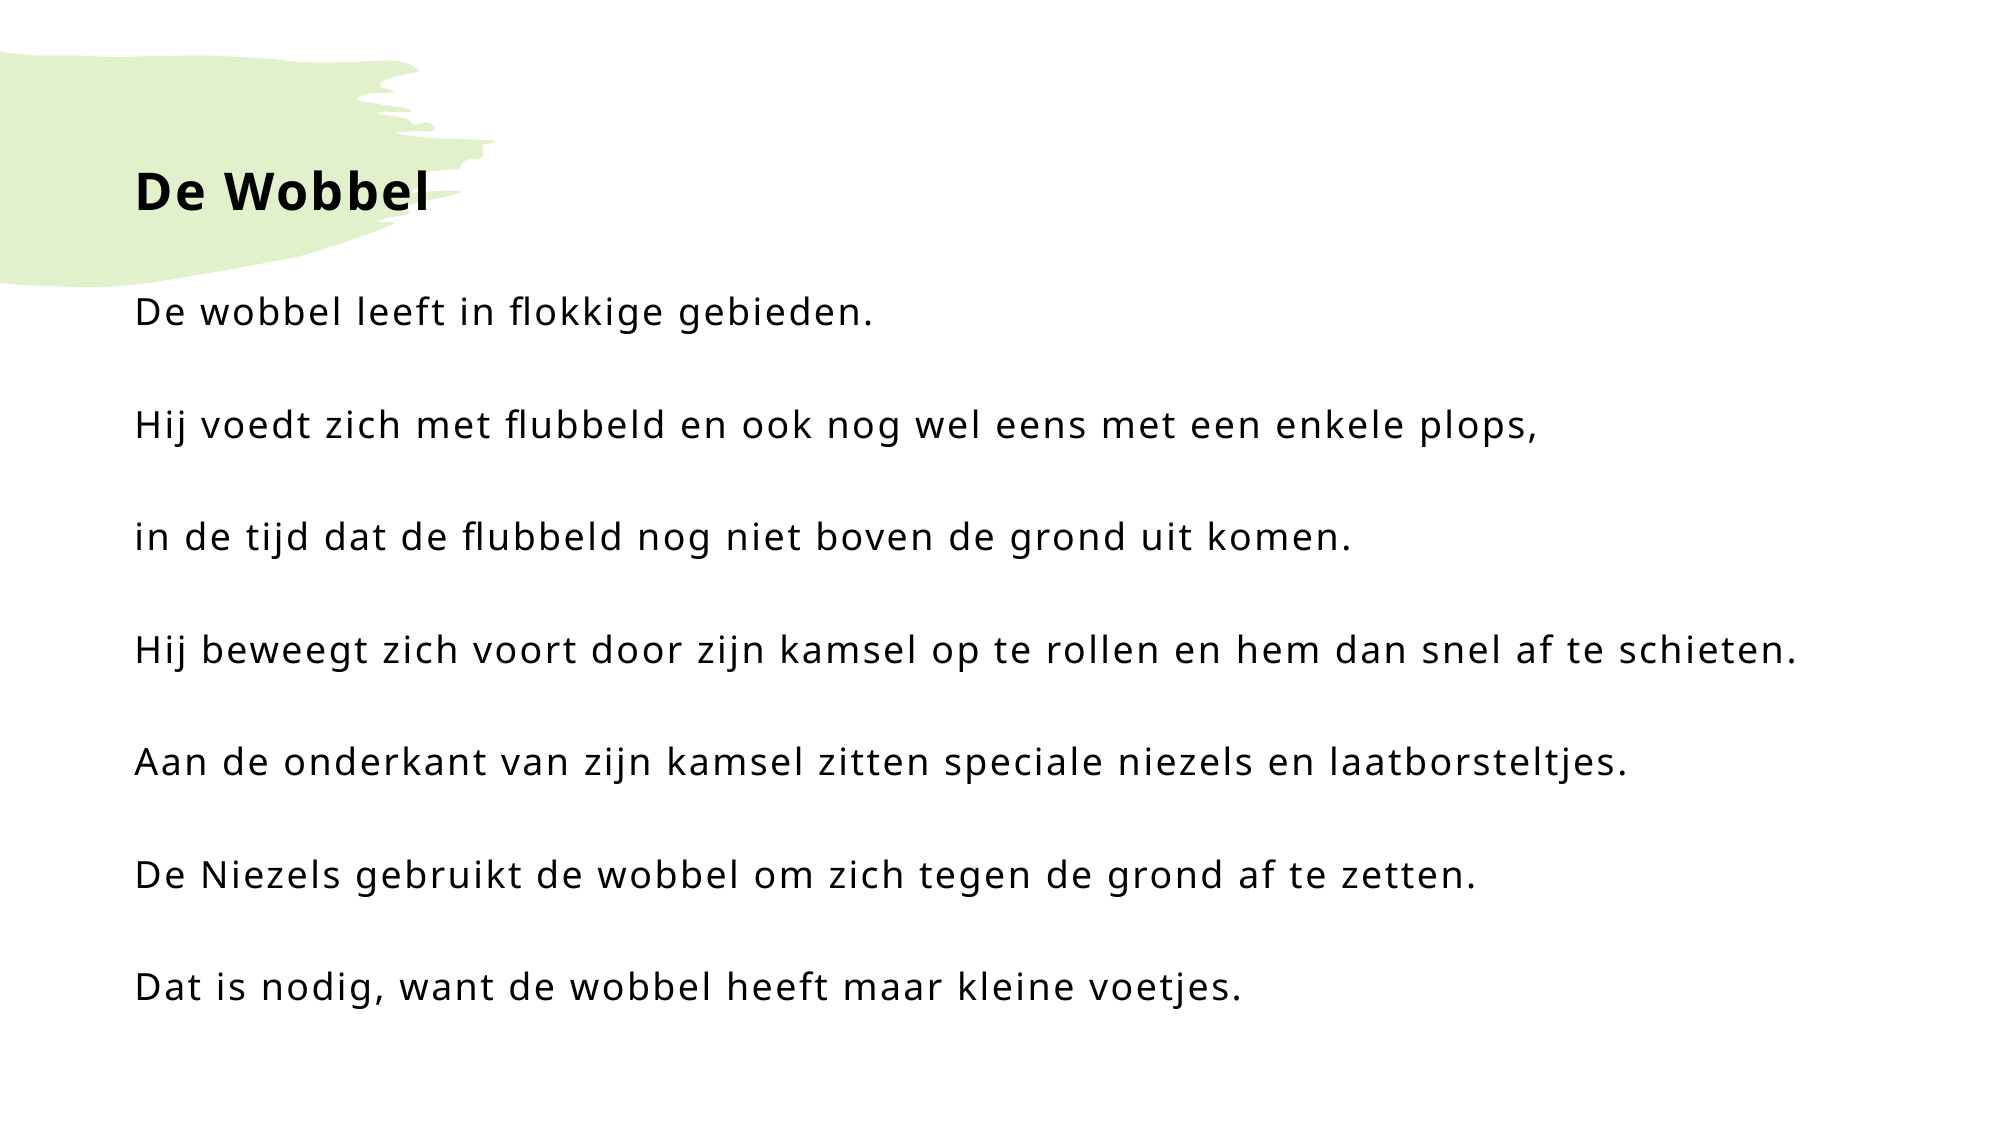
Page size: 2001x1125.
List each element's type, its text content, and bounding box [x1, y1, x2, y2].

text_box De Wobbel De wobbel leeft in flokkige gebieden. Hij voedt zich met flubbeld en ook nog wel eens met een enkele plops, in de tijd dat de flubbeld nog niet boven de grond uit komen. Hij beweegt zich voort door zijn kamsel op te rollen en hem dan snel af te schieten. Aan de onderkant van zijn kamsel zitten speciale niezels en laatborsteltjes. De Niezels gebruikt de wobbel om zich tegen de grond af te zetten. Dat is nodig, want de wobbel heeft maar kleine voetjes. [119, 57, 1827, 1016]
